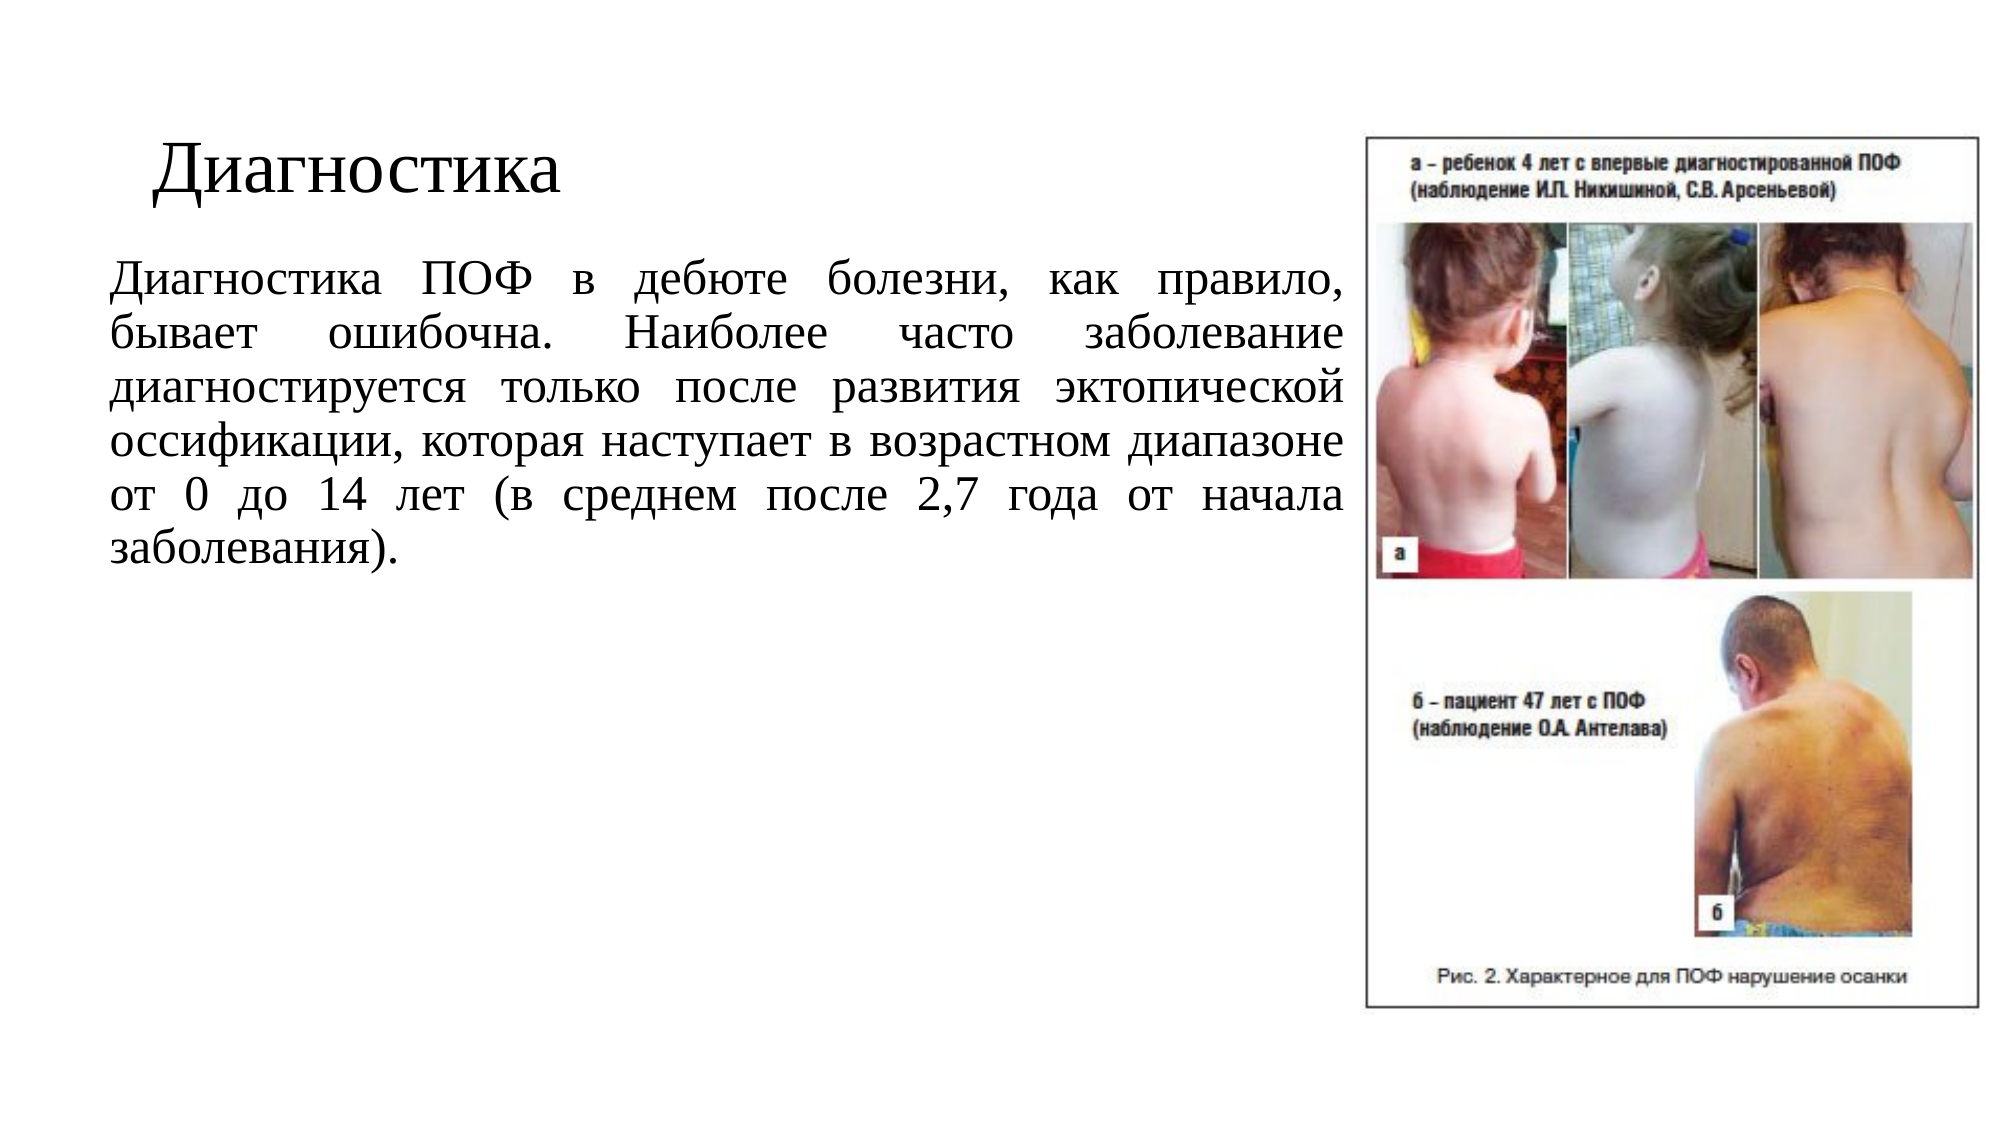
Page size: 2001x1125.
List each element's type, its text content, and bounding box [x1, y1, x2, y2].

title Диагностика [137, 59, 1863, 243]
list Диагностика ПОФ в дебюте болезни, как правило, бывает ошибочна. Наиболее часто заболевание диагностируется только после развития эктопической оссификации, которая наступает в возрастном диапазоне от 0 до 14 лет (в среднем после 2,7 года от начала заболевания). [94, 243, 1359, 958]
picture [1359, 129, 1986, 1015]
